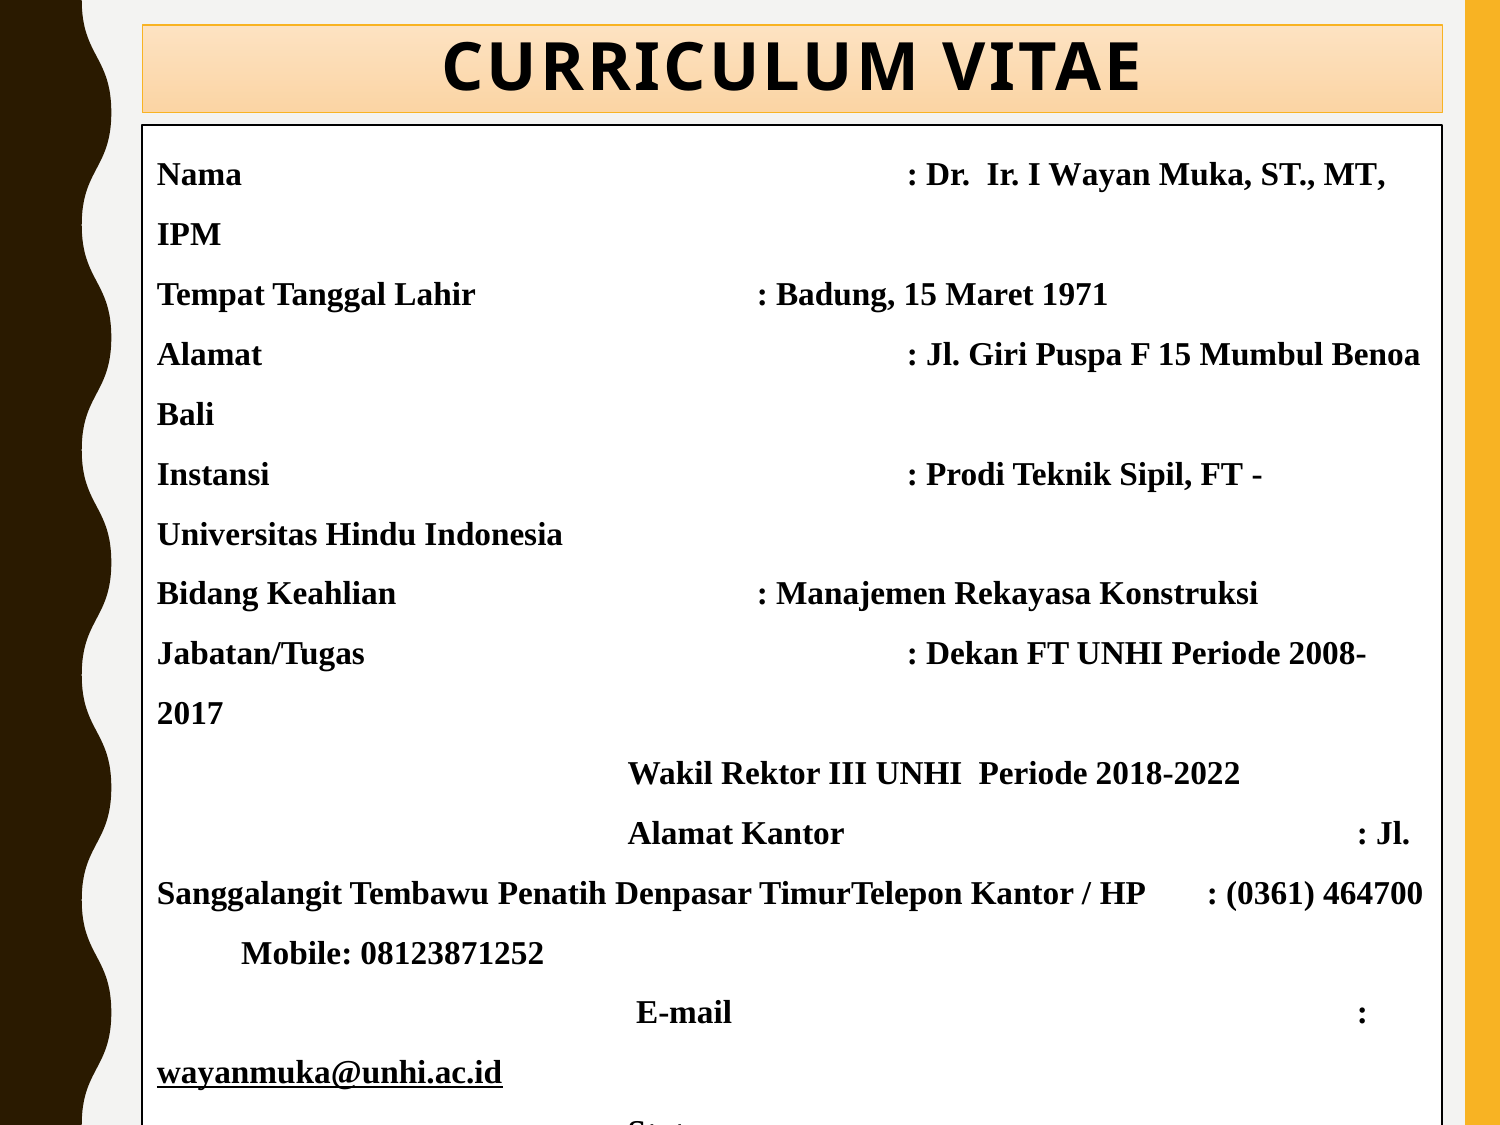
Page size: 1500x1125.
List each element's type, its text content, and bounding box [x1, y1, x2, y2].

title Curriculum vitae [142, 24, 1443, 113]
text_box Nama : Dr. Ir. I Wayan Muka, ST., MT, IPM Tempat Tanggal Lahir : Badung, 15 Maret 1971 Alamat : Jl. Giri Puspa F 15 Mumbul Benoa Bali Instansi : Prodi Teknik Sipil, FT - Universitas Hindu Indonesia Bidang Keahlian : Manajemen Rekayasa Konstruksi Jabatan/Tugas : Dekan FT UNHI Periode 2008-2017 Wakil Rektor III UNHI Periode 2018-2022 Alamat Kantor : Jl. Sanggalangit Tembawu Penatih Denpasar TimurTelepon Kantor / HP : (0361) 464700 Mobile: 08123871252 E-mail : wayanmuka@unhi.ac.id Status : Menikah Istri : Ni Komang Mei Andayani, SE., MM Anak : I Wayan Ary Satya Arjawa Ni Kadek Angga Dwika Mahayani I Nyoman Arya Purnadhi Djaya [141, 124, 1443, 1125]
